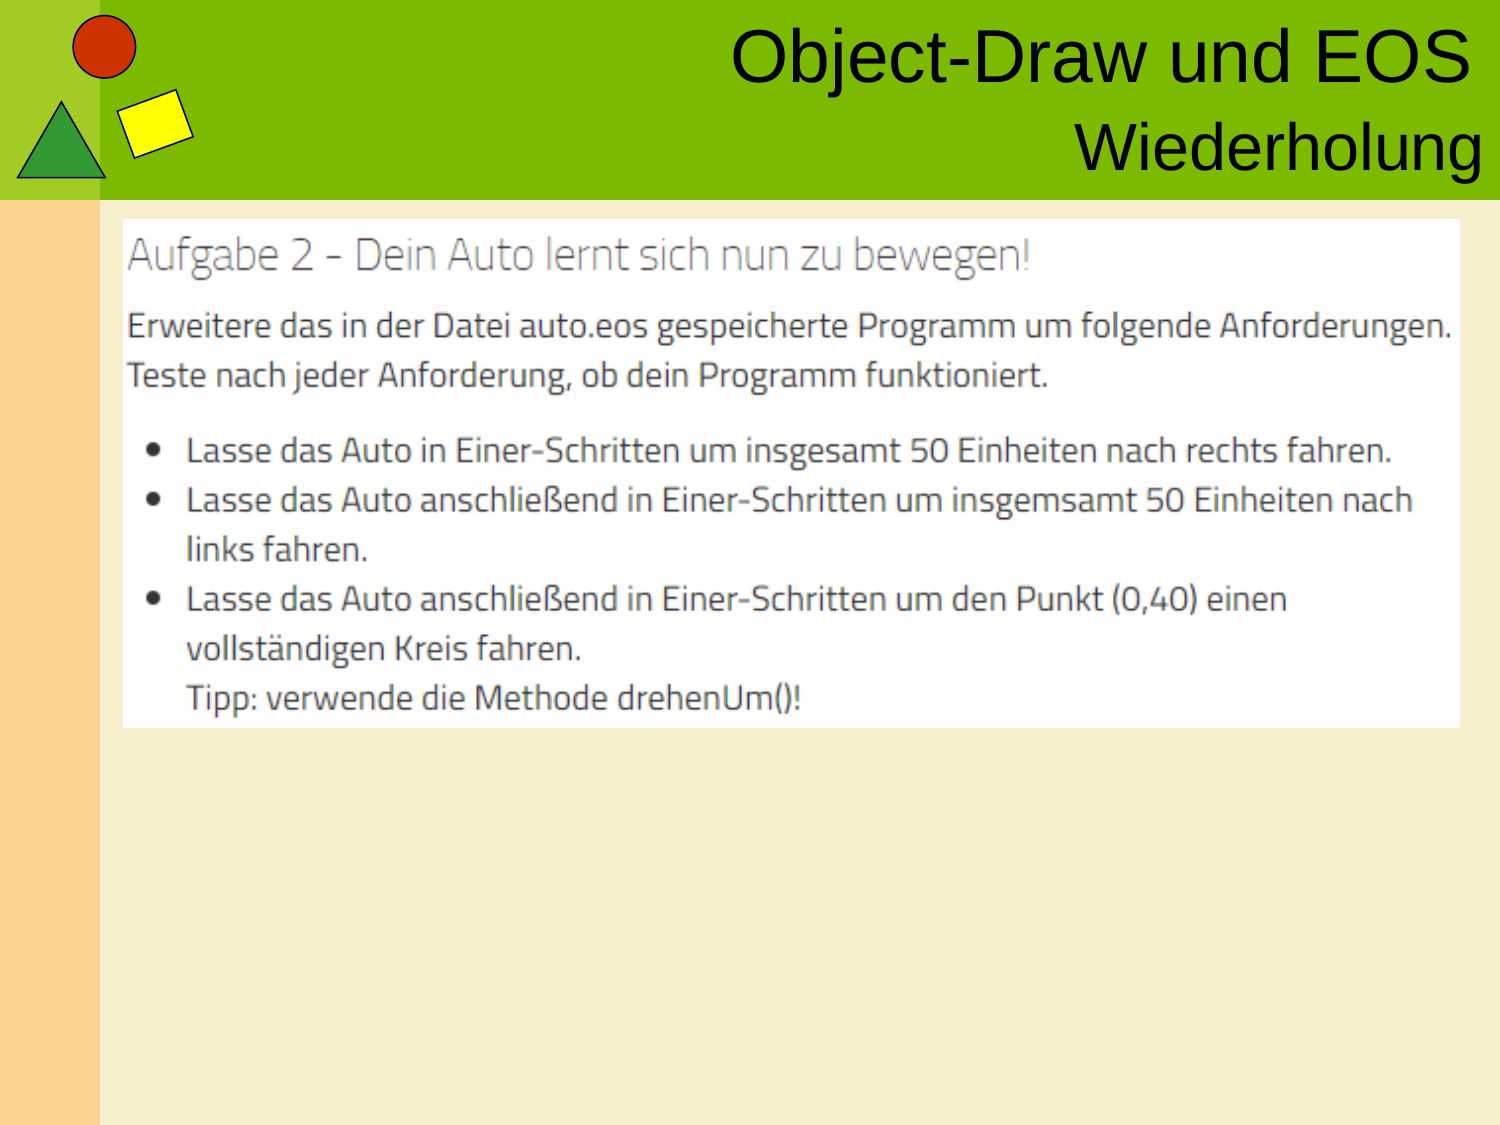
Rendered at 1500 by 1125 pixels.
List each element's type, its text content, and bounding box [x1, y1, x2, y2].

picture [123, 219, 1460, 728]
title Wiederholung [200, 99, 1500, 188]
